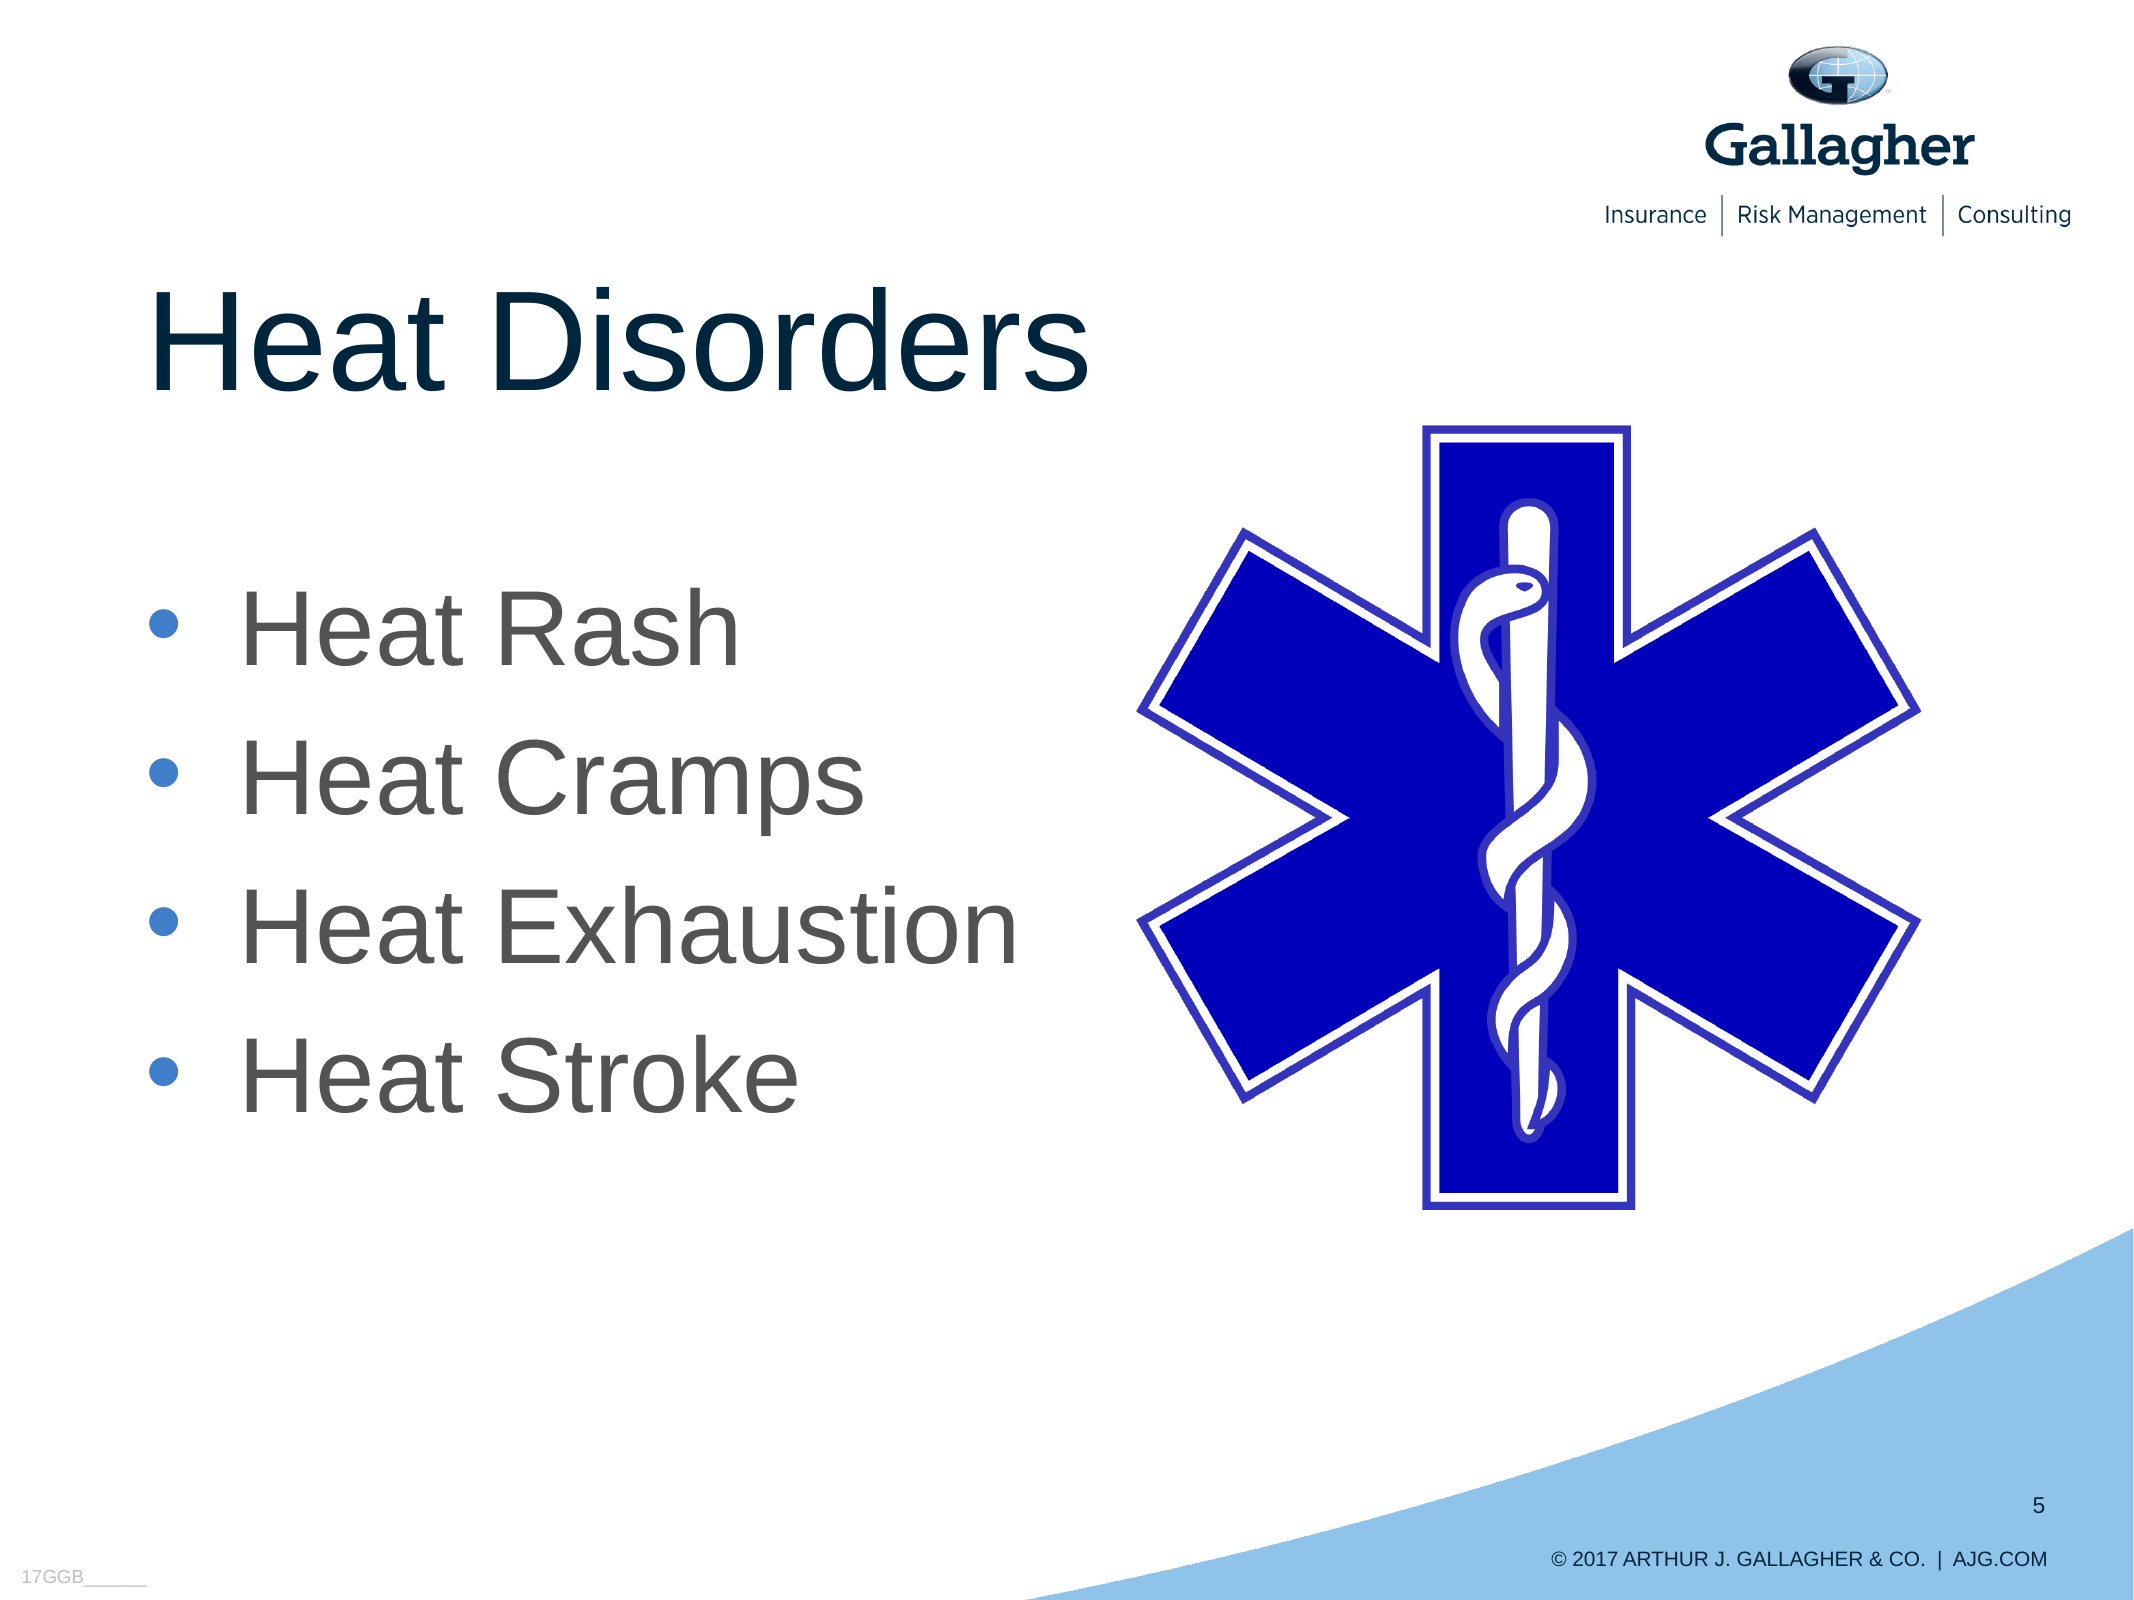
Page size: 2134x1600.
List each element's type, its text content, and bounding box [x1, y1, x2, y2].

list Heat Rash Heat Cramps Heat Exhaustion Heat Stroke [124, 547, 1938, 1508]
picture [426, 408, 2134, 1600]
title Heat Disorders [124, 103, 1771, 430]
picture [1565, 3, 2111, 264]
